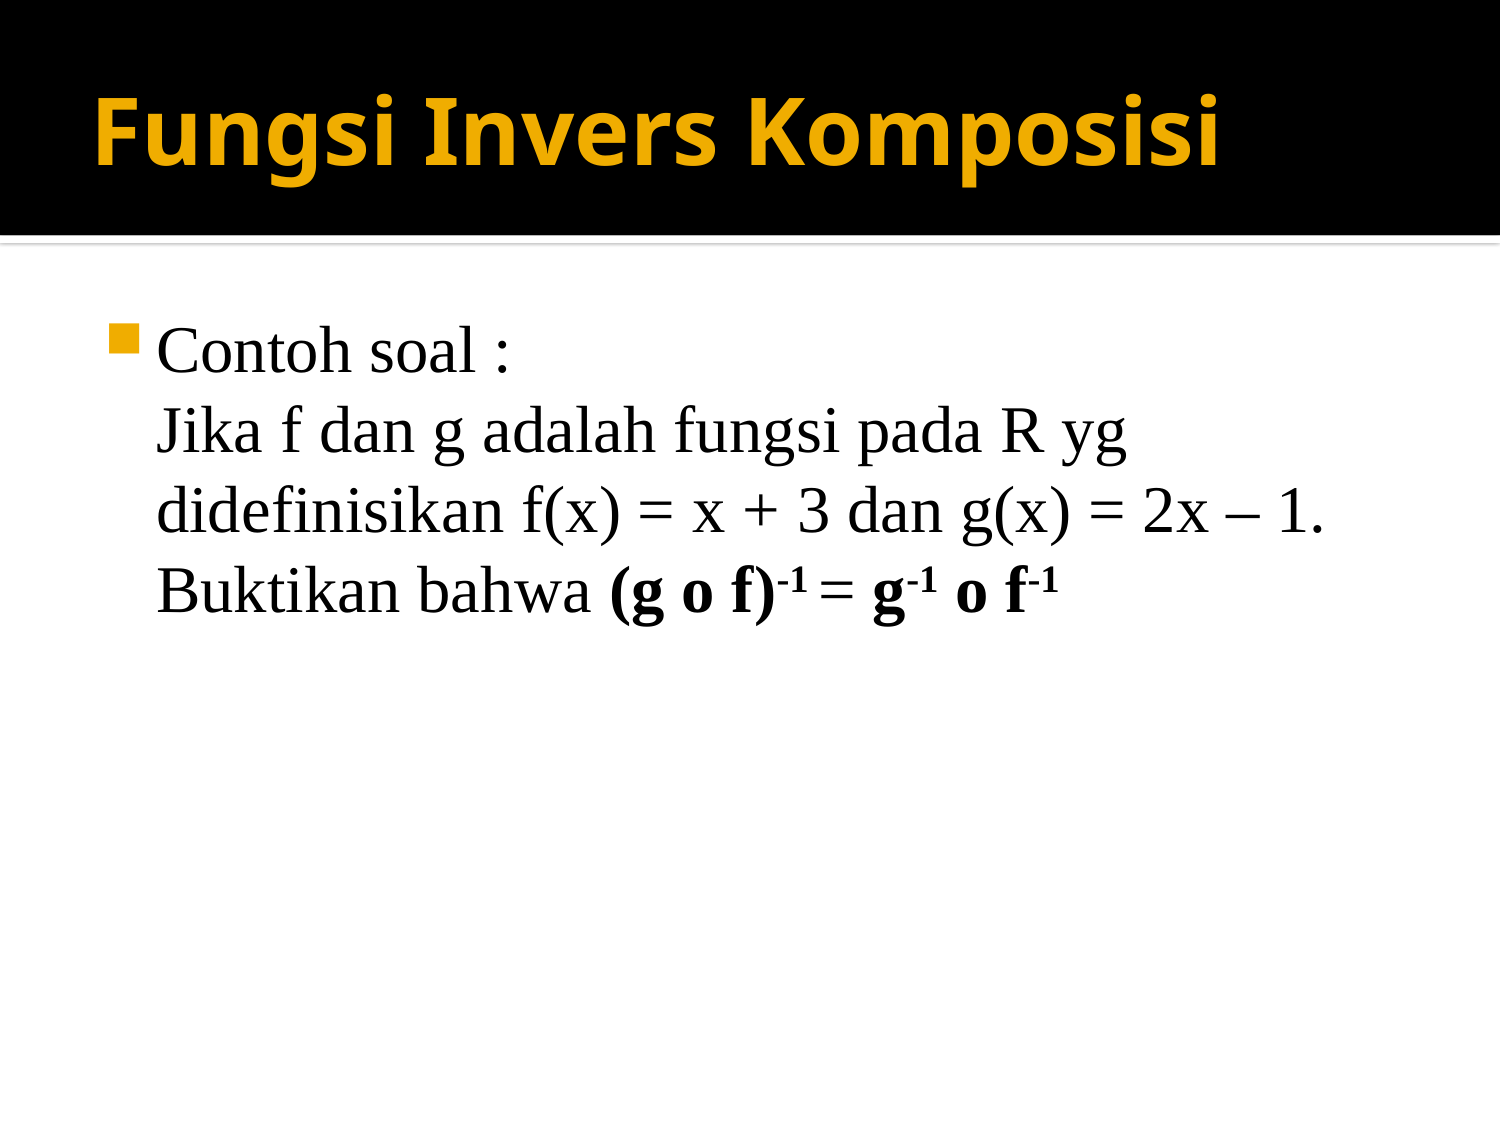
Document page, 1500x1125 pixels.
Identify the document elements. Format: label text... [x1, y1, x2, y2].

list Contoh soal : Jika f dan g adalah fungsi pada R yg didefinisikan f(x) = x + 3 dan g(x) = 2x – 1. Buktikan bahwa (g o f)-1 = g-1 o f-1 [75, 291, 1425, 1050]
title Fungsi Invers Komposisi [75, 25, 1425, 231]
